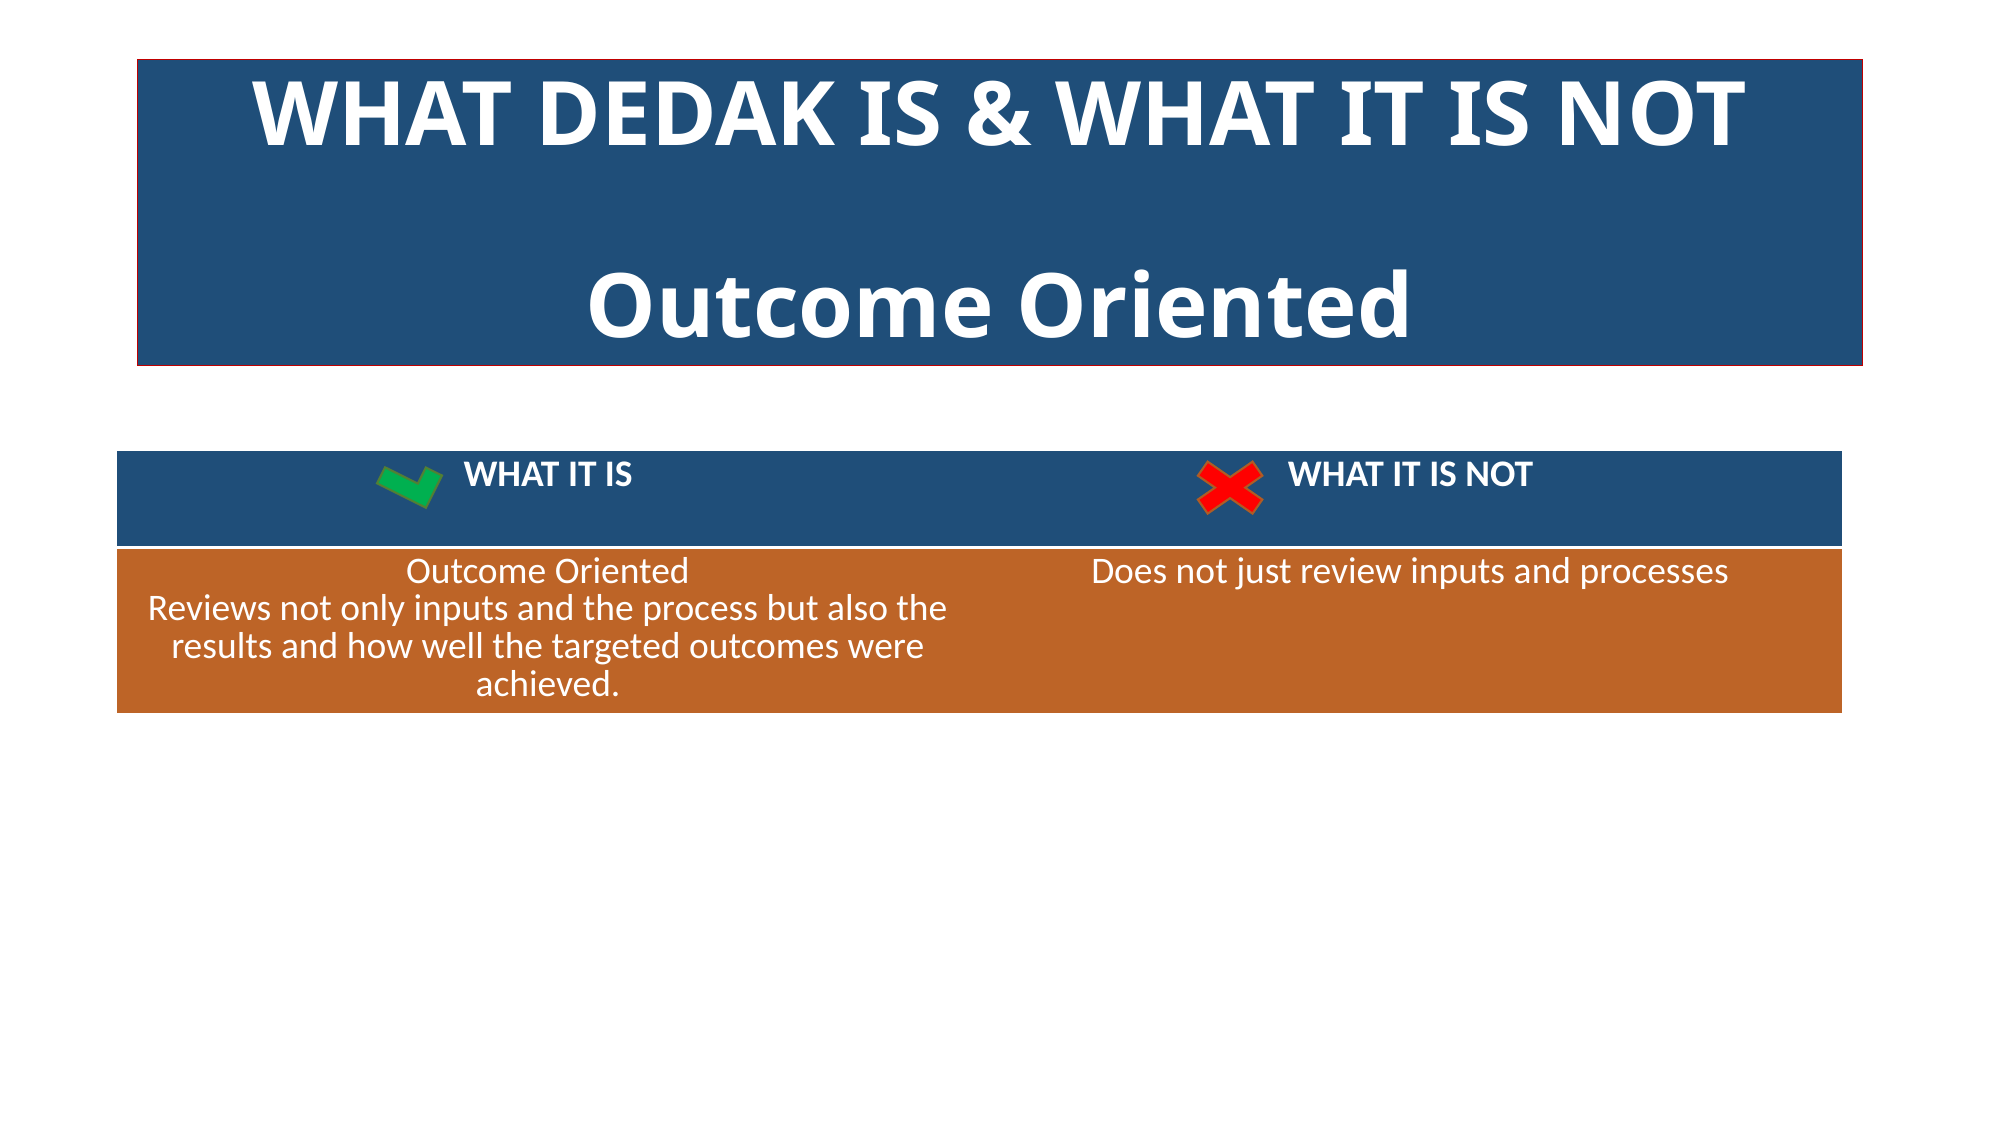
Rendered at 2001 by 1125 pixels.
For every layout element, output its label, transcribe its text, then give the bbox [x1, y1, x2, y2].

table_header WHAT IT IS NOT [979, 451, 1842, 546]
title WHAT DEDAK IS & WHAT IT IS NOT Outcome Oriented [137, 59, 1863, 366]
table_cell Does not just review inputs and processes [979, 549, 1842, 713]
table_header WHAT IT IS [117, 451, 979, 546]
table_cell Outcome Oriented Reviews not only inputs and the process but also the results and how well the targeted outcomes were achieved. [117, 549, 979, 713]
text_box [375, 465, 444, 510]
text_box [1196, 460, 1264, 516]
